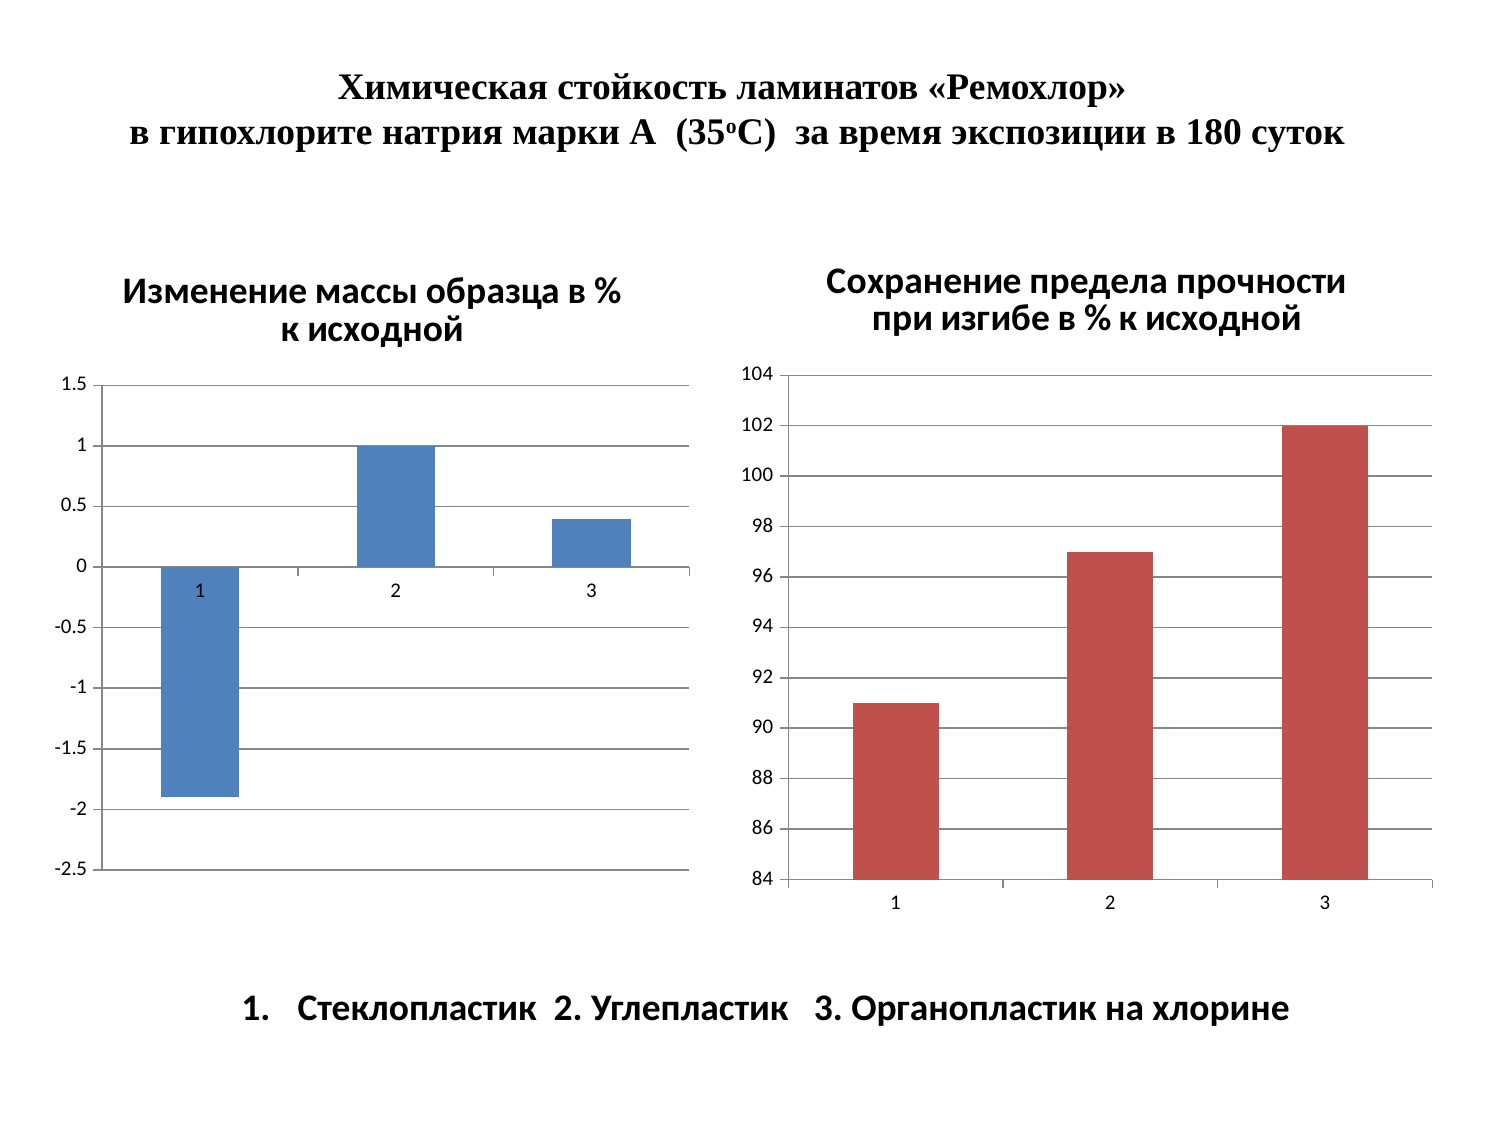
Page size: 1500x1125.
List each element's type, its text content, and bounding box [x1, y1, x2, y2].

text_box Химическая стойкость ламинатов «Ремохлор» в гипохлорите натрия марки А (35оС) за время экспозиции в 180 суток [100, 54, 1365, 160]
chart [726, 231, 1448, 929]
text_box Стеклопластик 2. Углепластик 3. Органопластик на хлорине [76, 975, 1400, 1036]
chart [41, 243, 703, 894]
